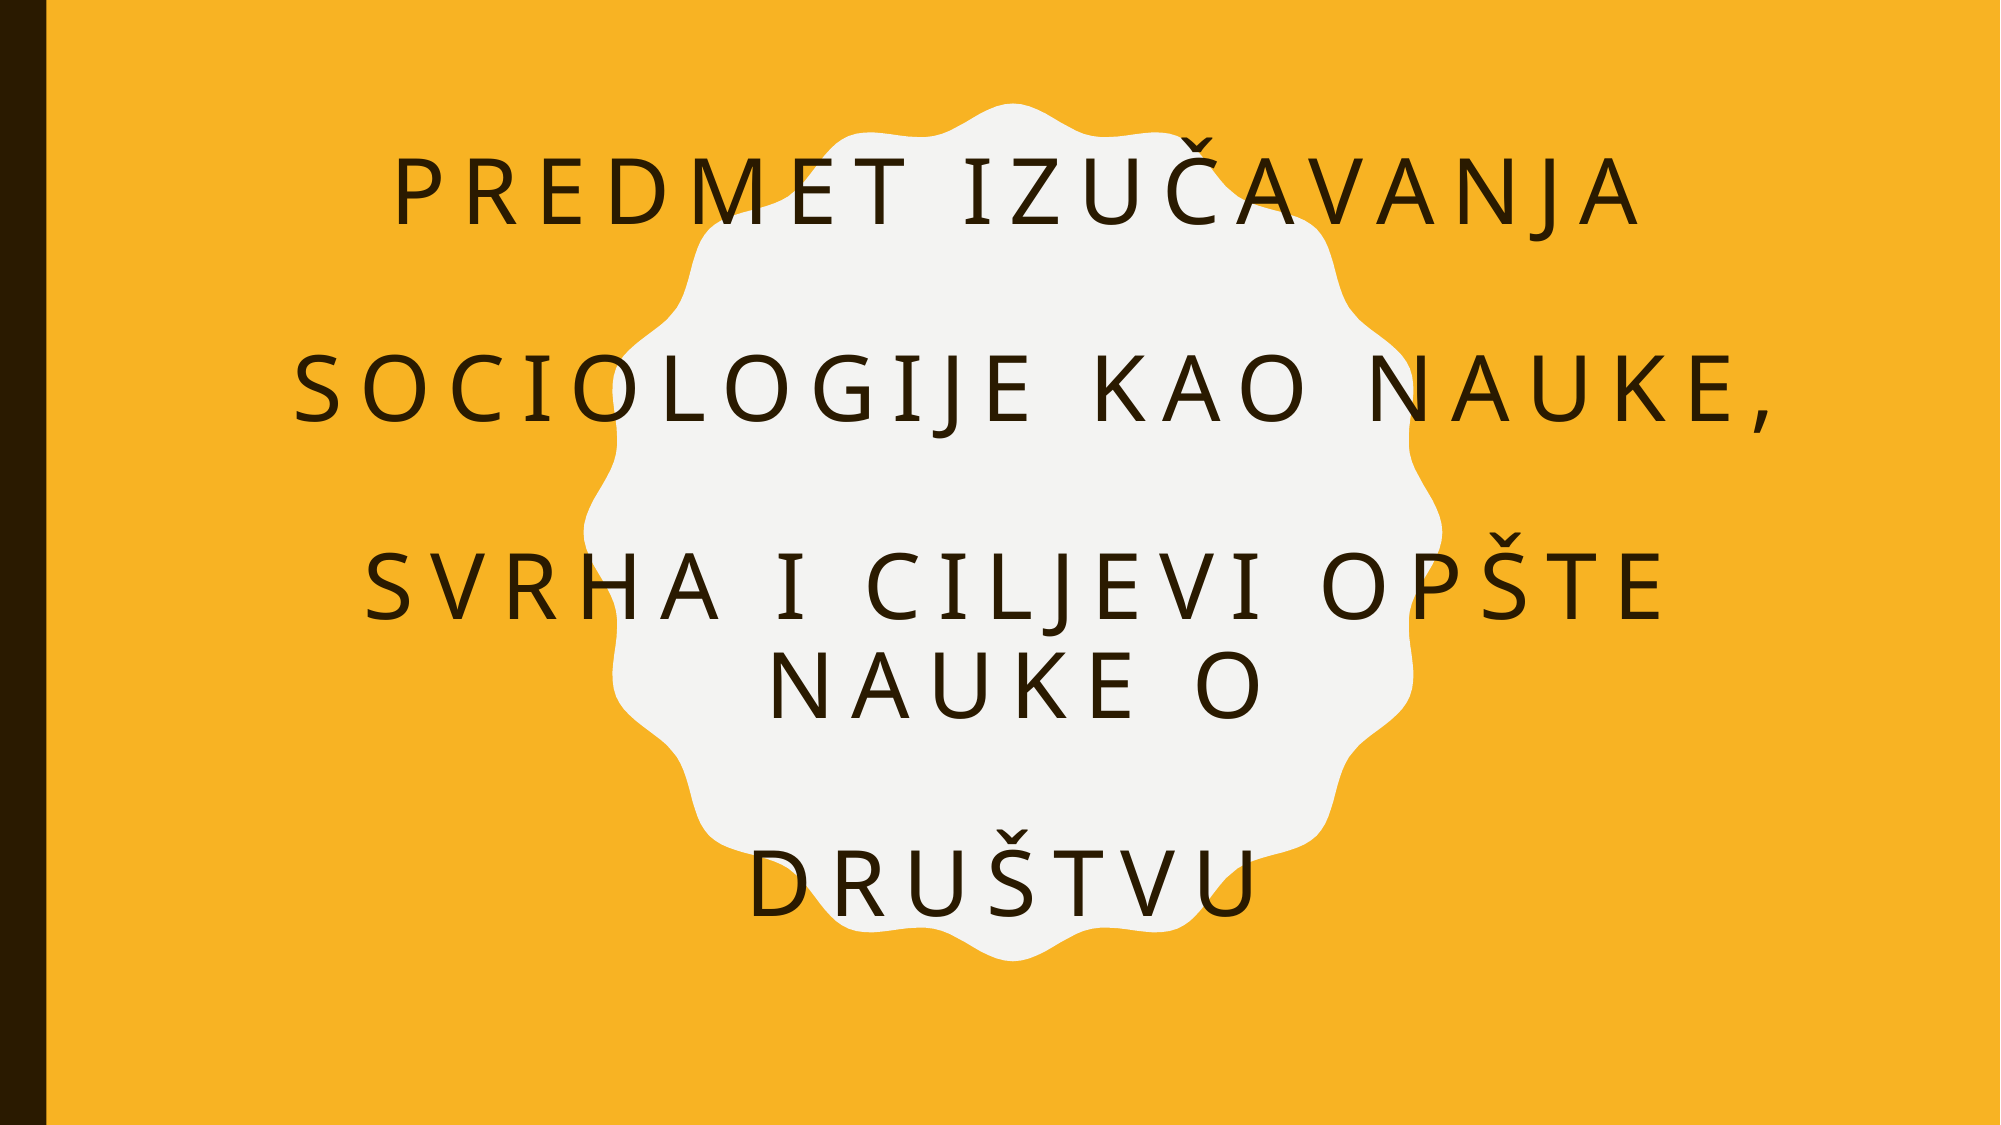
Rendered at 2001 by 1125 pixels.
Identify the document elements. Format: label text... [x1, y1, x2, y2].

title Predmet izučavanja sociologije kao nauke, svrha i ciljevi opšte nauke o društvu [176, 180, 1870, 902]
